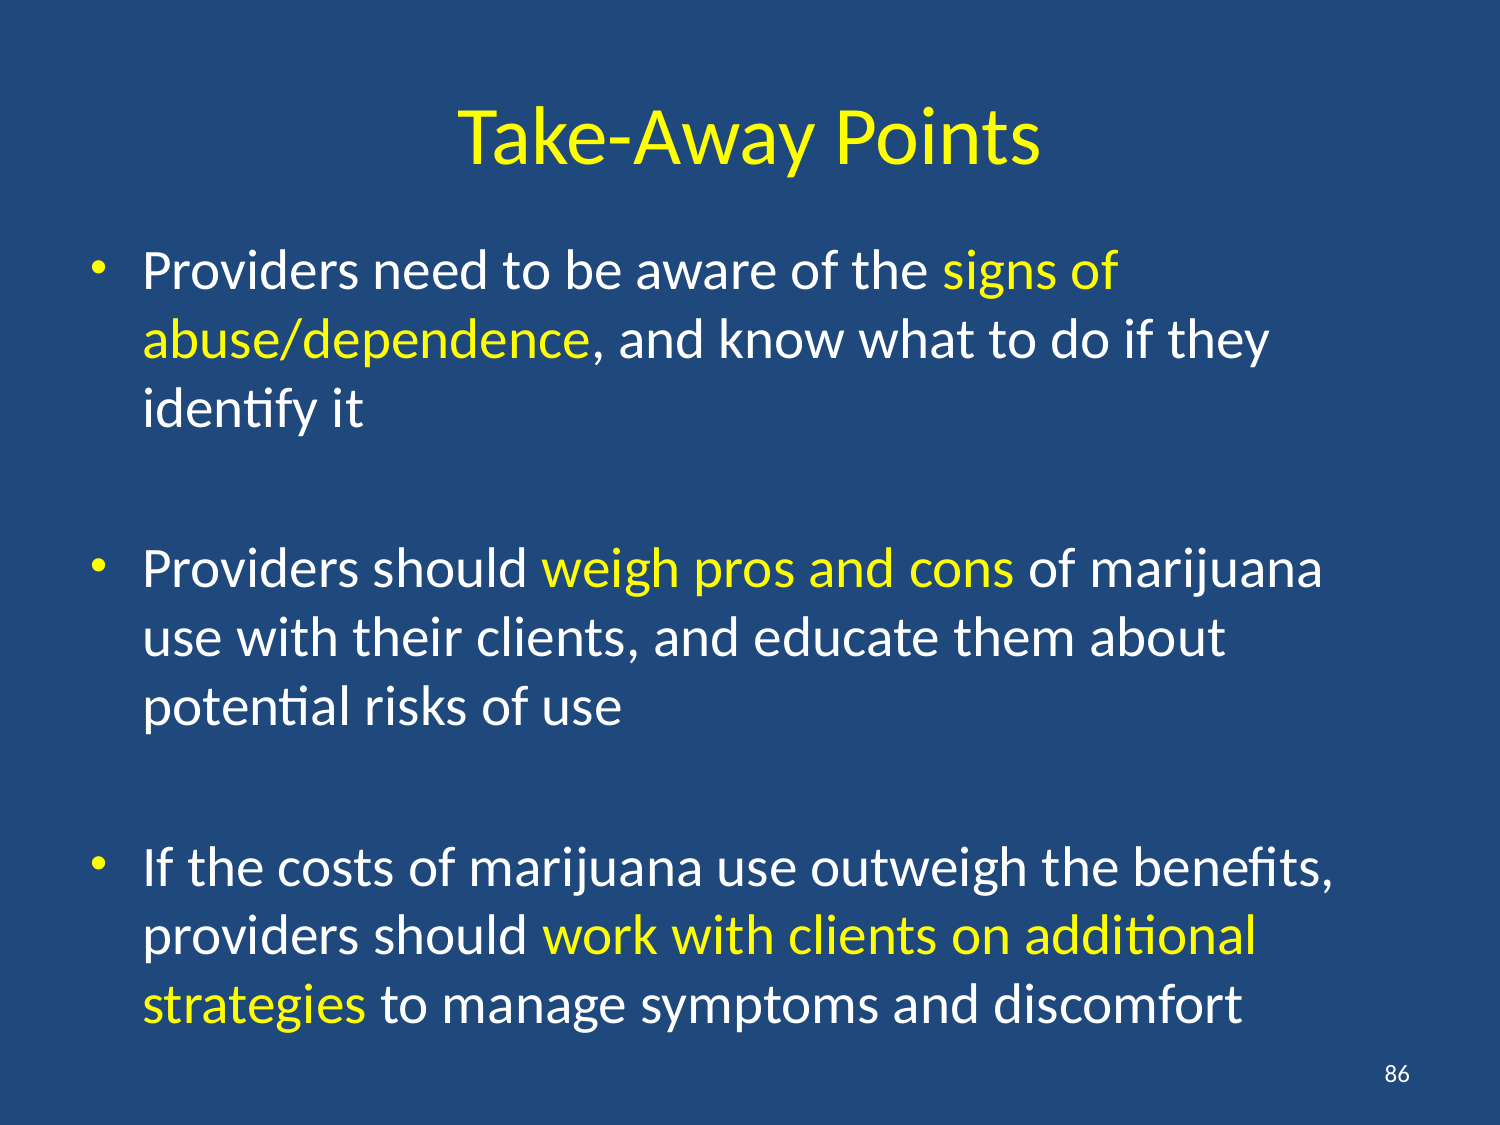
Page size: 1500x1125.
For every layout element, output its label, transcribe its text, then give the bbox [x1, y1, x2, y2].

title Take-Away Points [75, 37, 1425, 224]
slide_number 86 [1074, 1042, 1425, 1103]
list Providers need to be aware of the signs of abuse/dependence, and know what to do if they identify it Providers should weigh pros and cons of marijuana use with their clients, and educate them about potential risks of use If the costs of marijuana use outweigh the benefits, providers should work with clients on additional strategies to manage symptoms and discomfort [75, 224, 1425, 1050]
